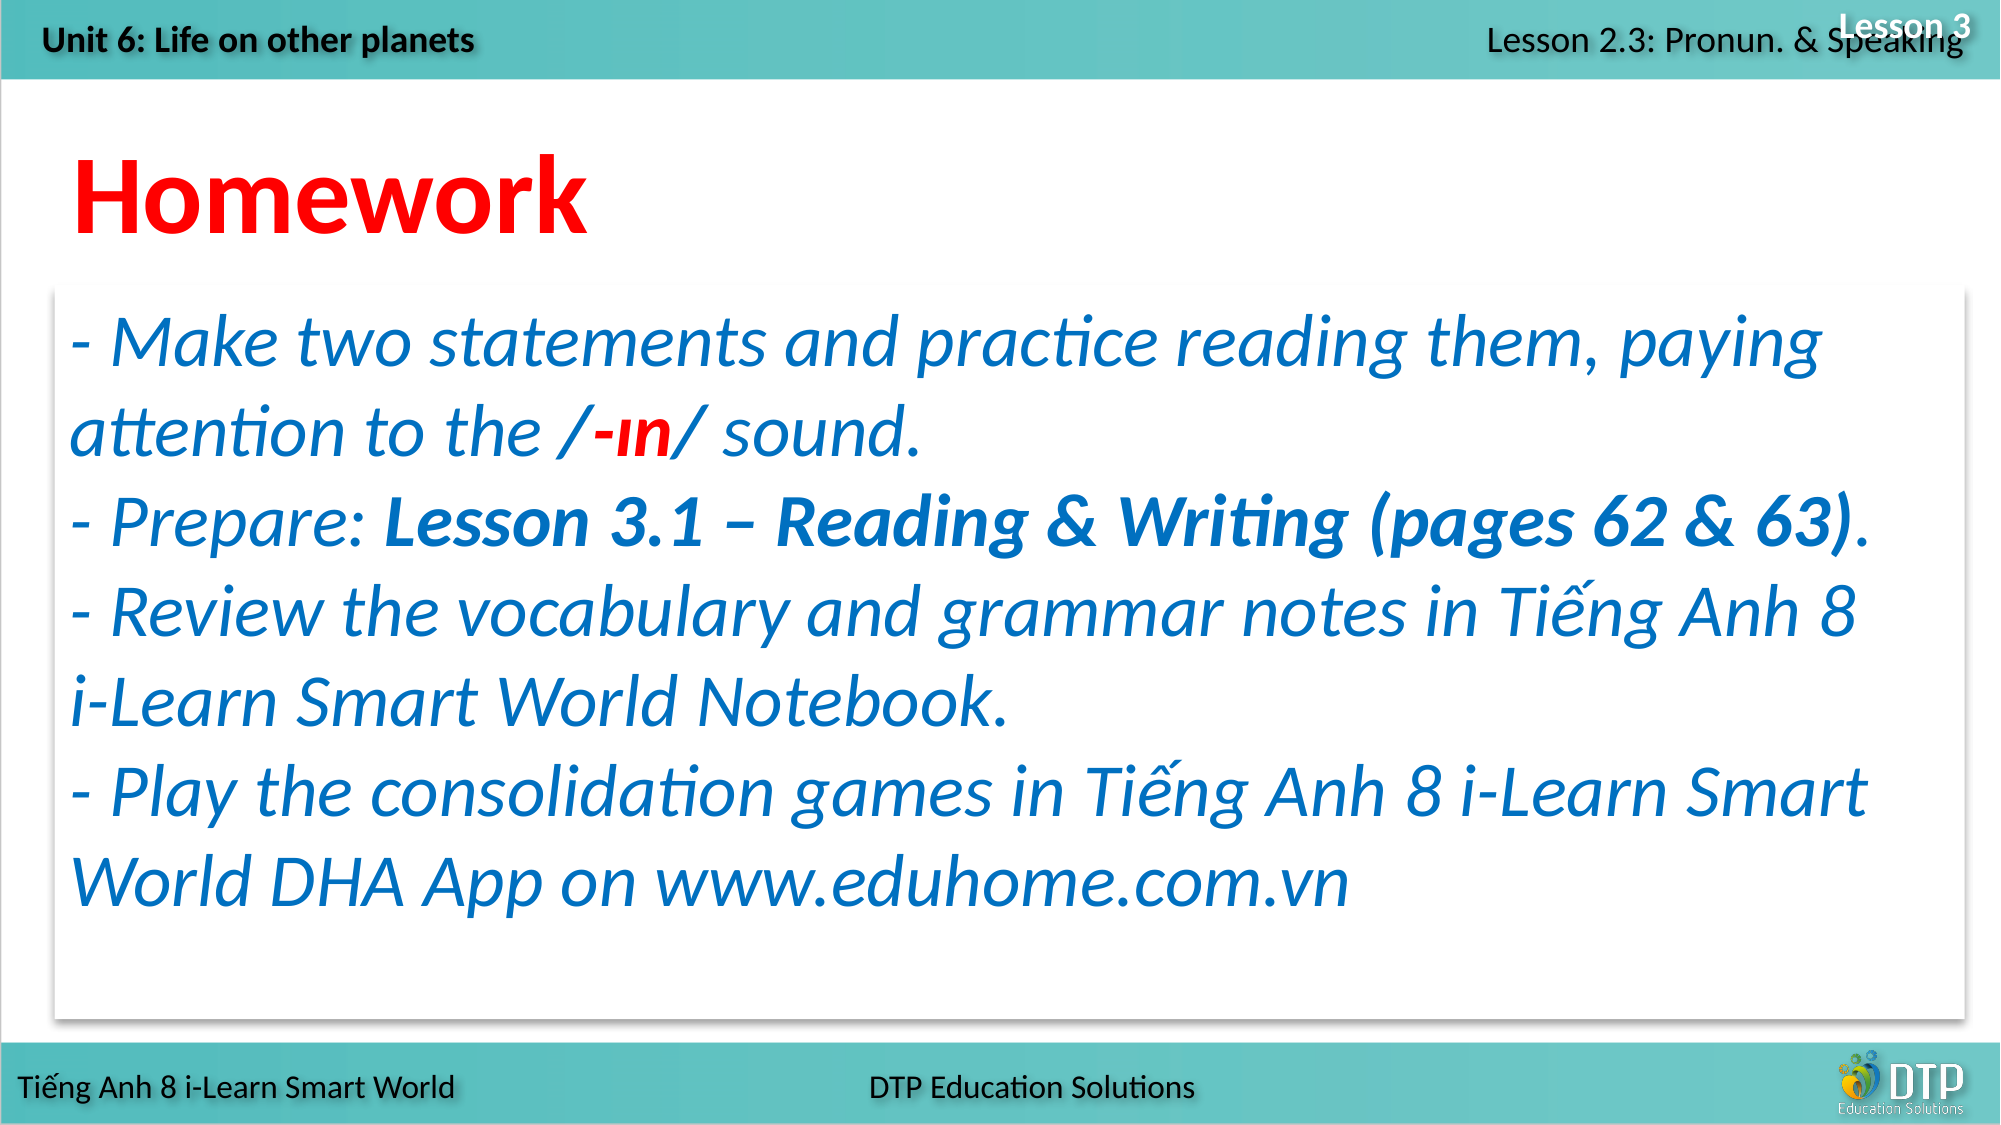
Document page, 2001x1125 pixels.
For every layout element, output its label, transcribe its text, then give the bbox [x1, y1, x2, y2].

picture [0, 0, 2000, 1125]
text_box - Make two statements and practice reading them, paying attention to the /-ɪn/ sound. - Prepare: Lesson 3.1 – Reading & Writing (pages 62 & 63). - Review the vocabulary and grammar notes in Tiếng Anh 8 i-Learn Smart World Notebook. - Play the consolidation games in Tiếng Anh 8 i-Learn Smart World DHA App on www.eduhome.com.vn [54, 284, 1965, 1020]
text_box Homework [57, 113, 604, 264]
text_box Lesson 3 [1824, 0, 1987, 53]
